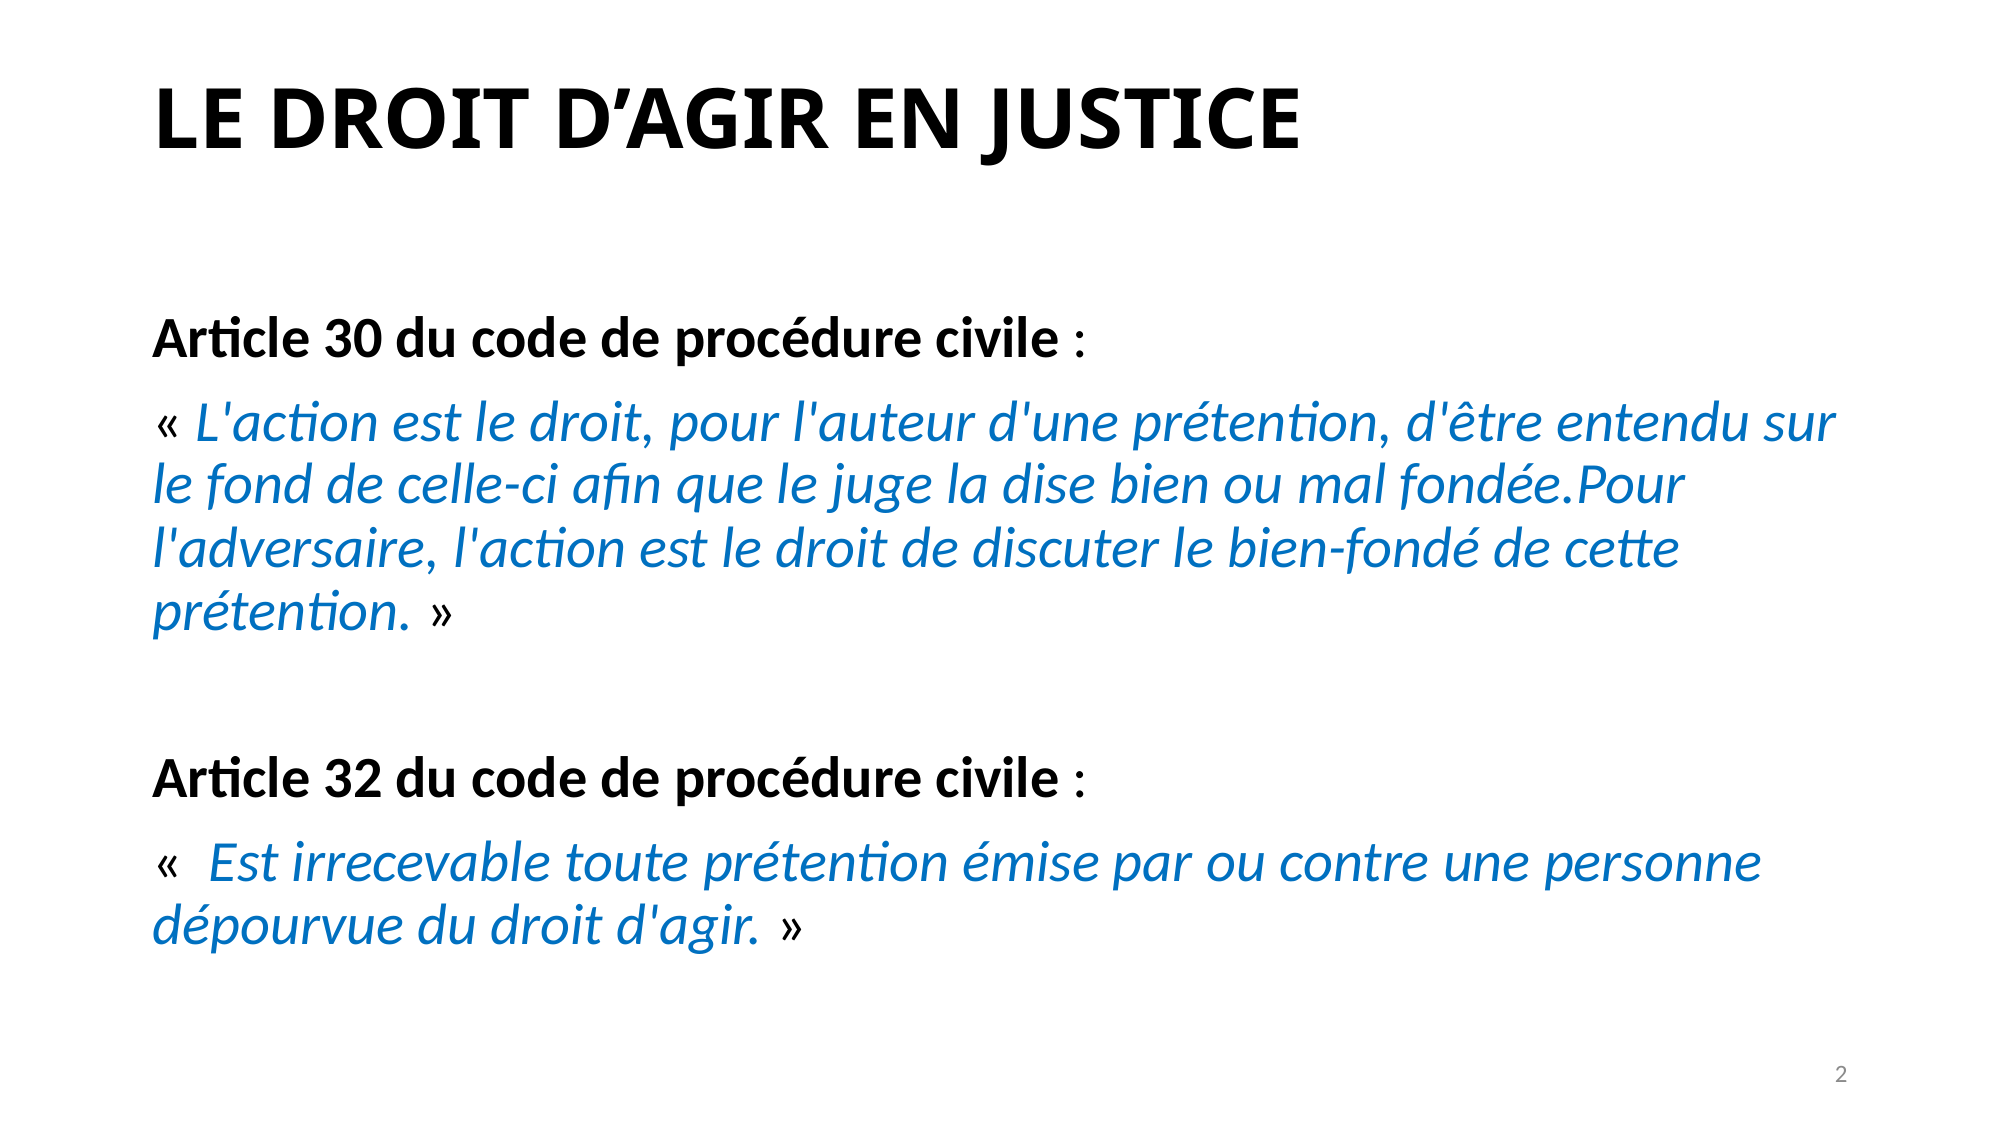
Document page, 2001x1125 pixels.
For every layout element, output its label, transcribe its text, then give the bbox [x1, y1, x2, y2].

list Article 30 du code de procédure civile : « L'action est le droit, pour l'auteur d'une prétention, d'être entendu sur le fond de celle-ci afin que le juge la dise bien ou mal fondée.Pour l'adversaire, l'action est le droit de discuter le bien-fondé de cette prétention. » Article 32 du code de procédure civile : « Est irrecevable toute prétention émise par ou contre une personne dépourvue du droit d'agir. » [137, 299, 1863, 1014]
slide_number 2 [1412, 1042, 1863, 1103]
title LE DROIT D’AGIR EN JUSTICE [137, 59, 1863, 183]
